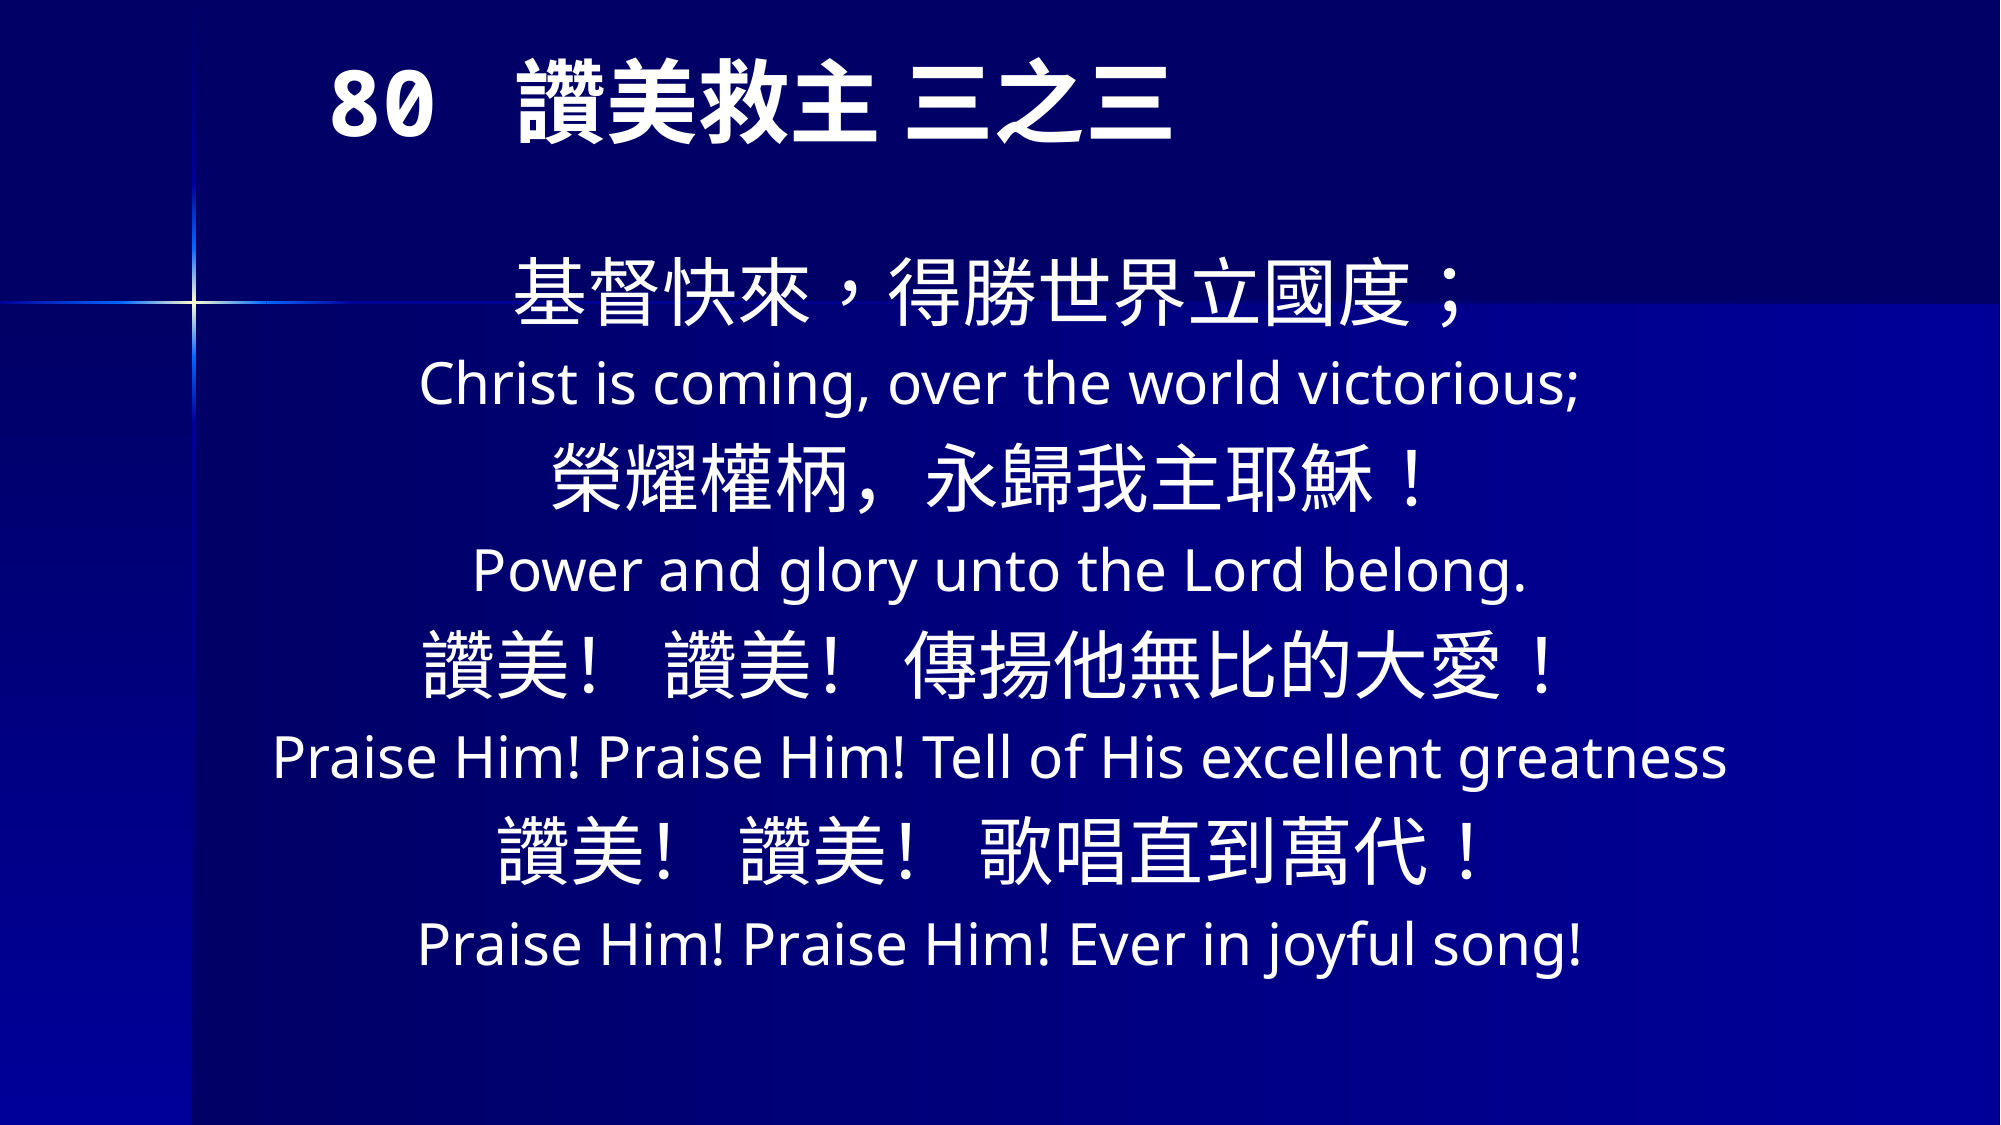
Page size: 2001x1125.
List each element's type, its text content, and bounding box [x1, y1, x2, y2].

list 基督快來，得勝世界立國度； Christ is coming, over the world victorious; 榮耀權柄，永歸我主耶穌！ Power and glory unto the Lord belong. 讚美！ 讚美！ 傳揚他無比的大愛！ Praise Him! Praise Him! Tell of His excellent greatness 讚美！ 讚美！ 歌唱直到萬代！ Praise Him! Praise Him! Ever in joyful song! [249, 237, 1751, 1063]
title 80 讚美救主 三之三 [312, 24, 1663, 176]
